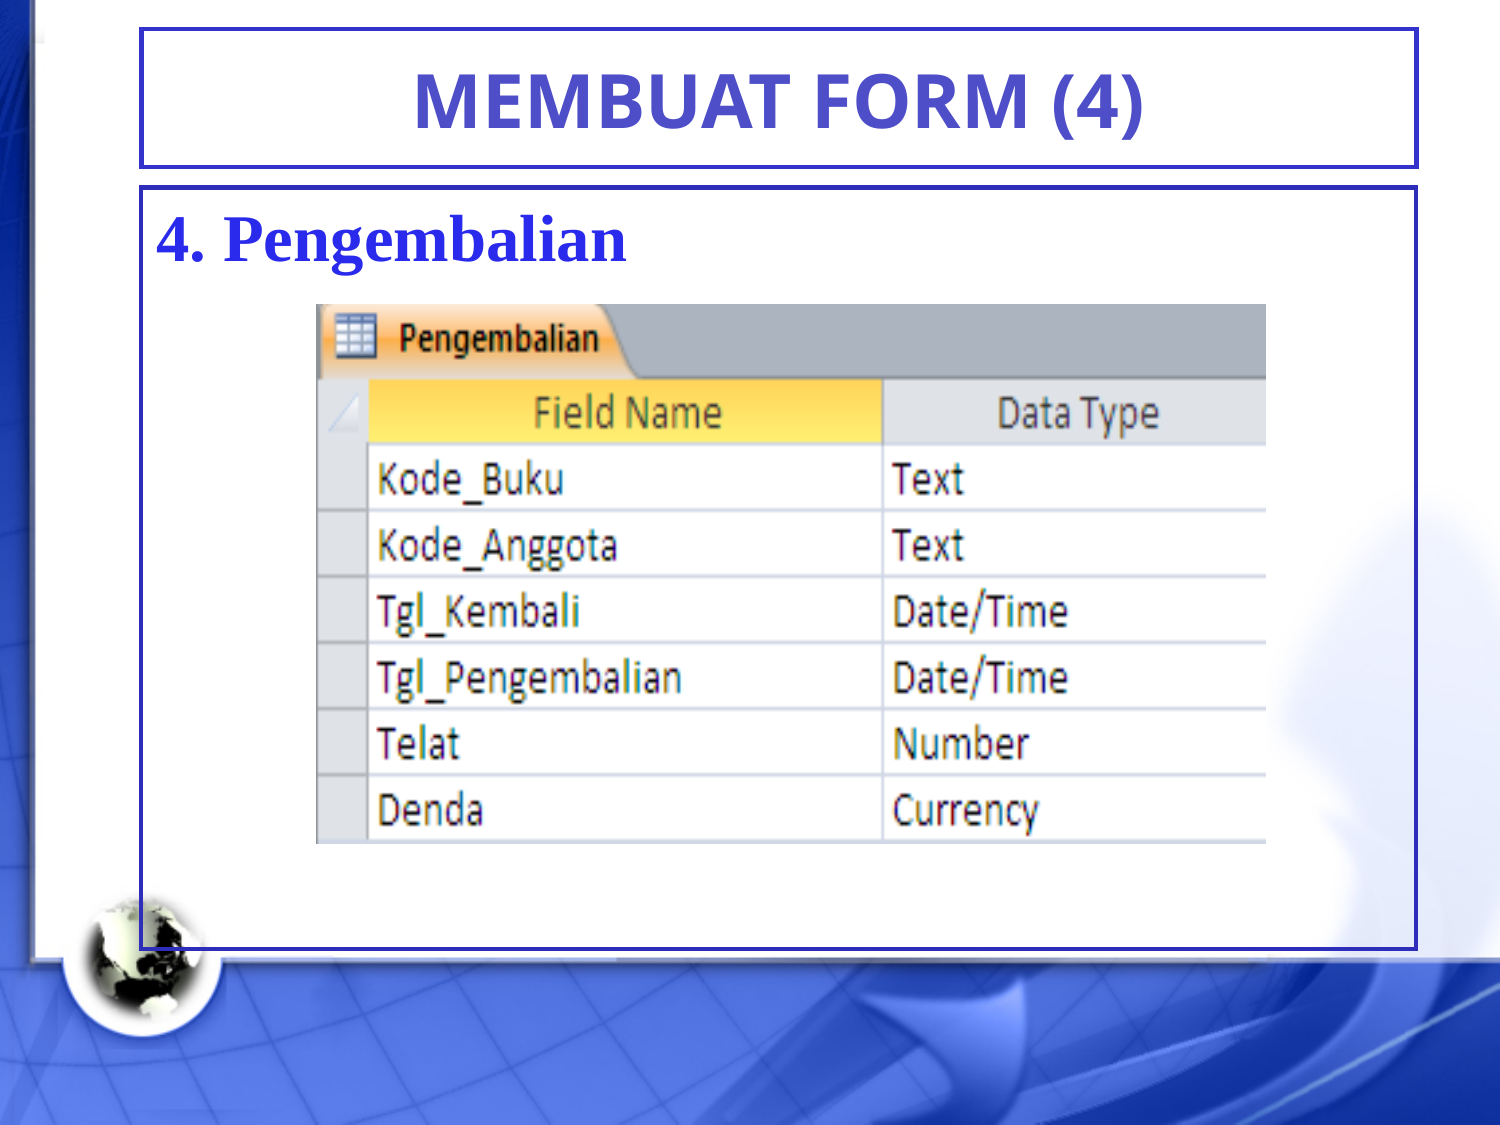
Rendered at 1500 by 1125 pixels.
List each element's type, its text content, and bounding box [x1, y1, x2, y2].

text_box MEMBUAT FORM (4) [139, 27, 1419, 169]
picture [0, 0, 1500, 1125]
list 4. Pengembalian [139, 185, 1418, 951]
